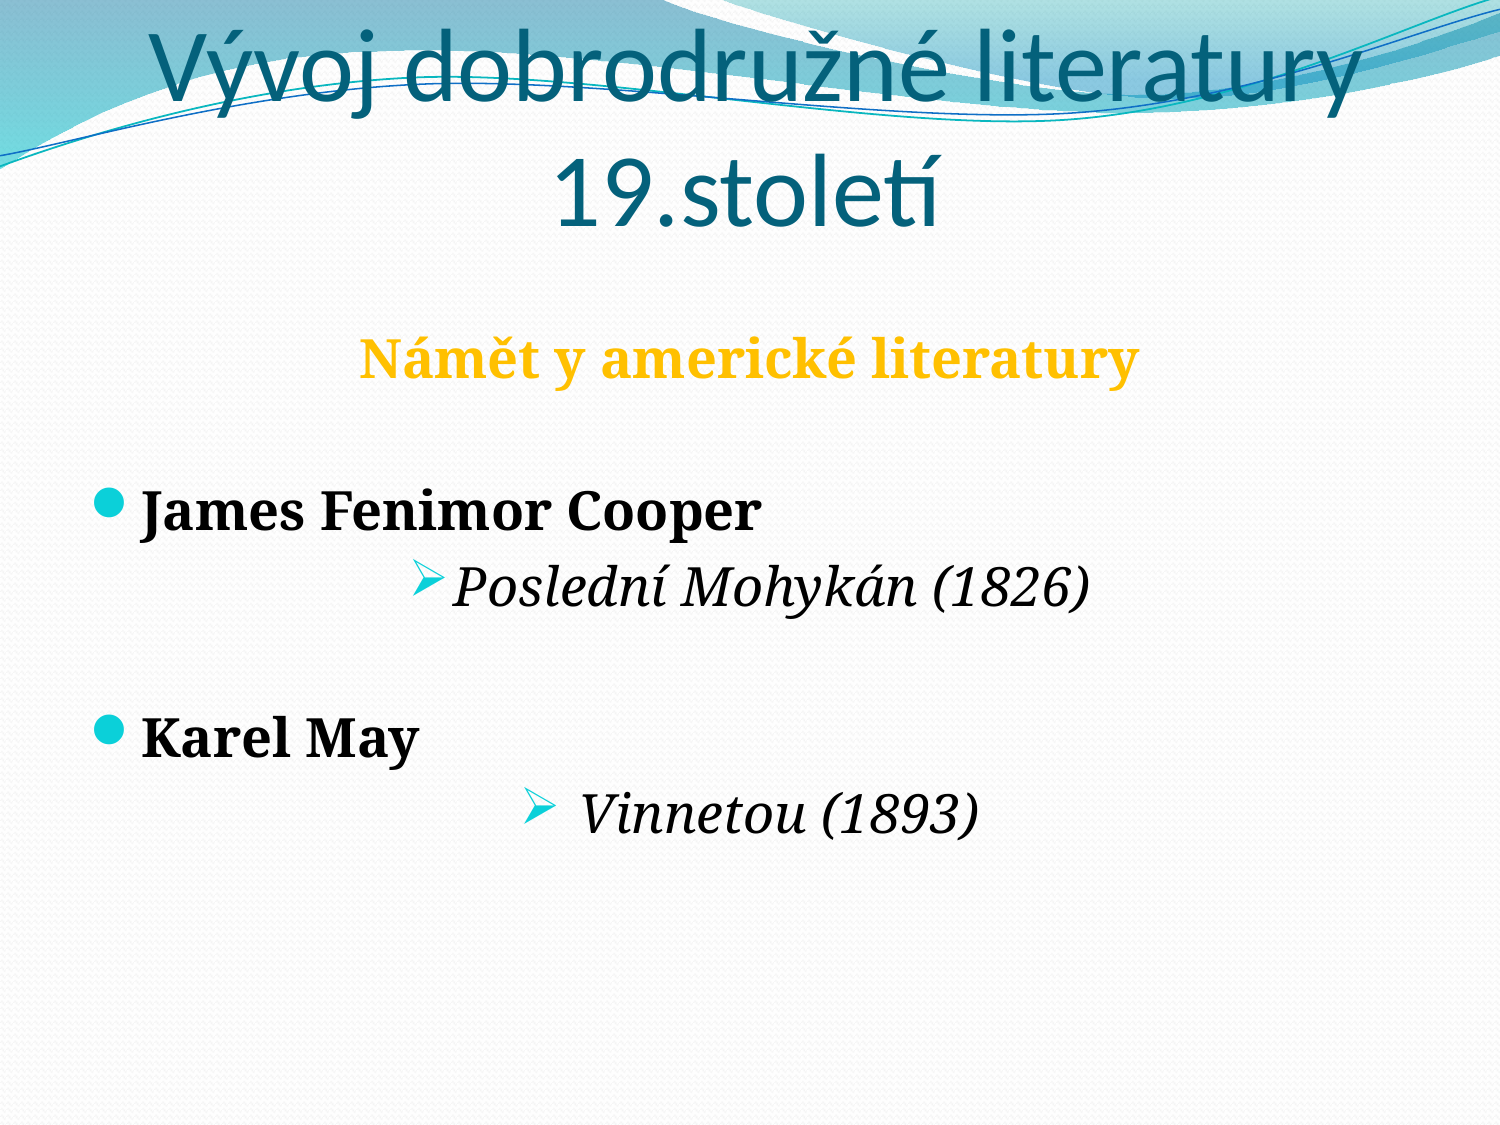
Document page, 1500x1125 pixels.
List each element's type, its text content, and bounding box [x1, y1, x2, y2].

list Námět y americké literatury James Fenimor Cooper Poslední Mohykán (1826) Karel May Vinnetou (1893) [75, 317, 1425, 1038]
title Vývoj dobrodružné literatury 19.století [82, 46, 1432, 247]
